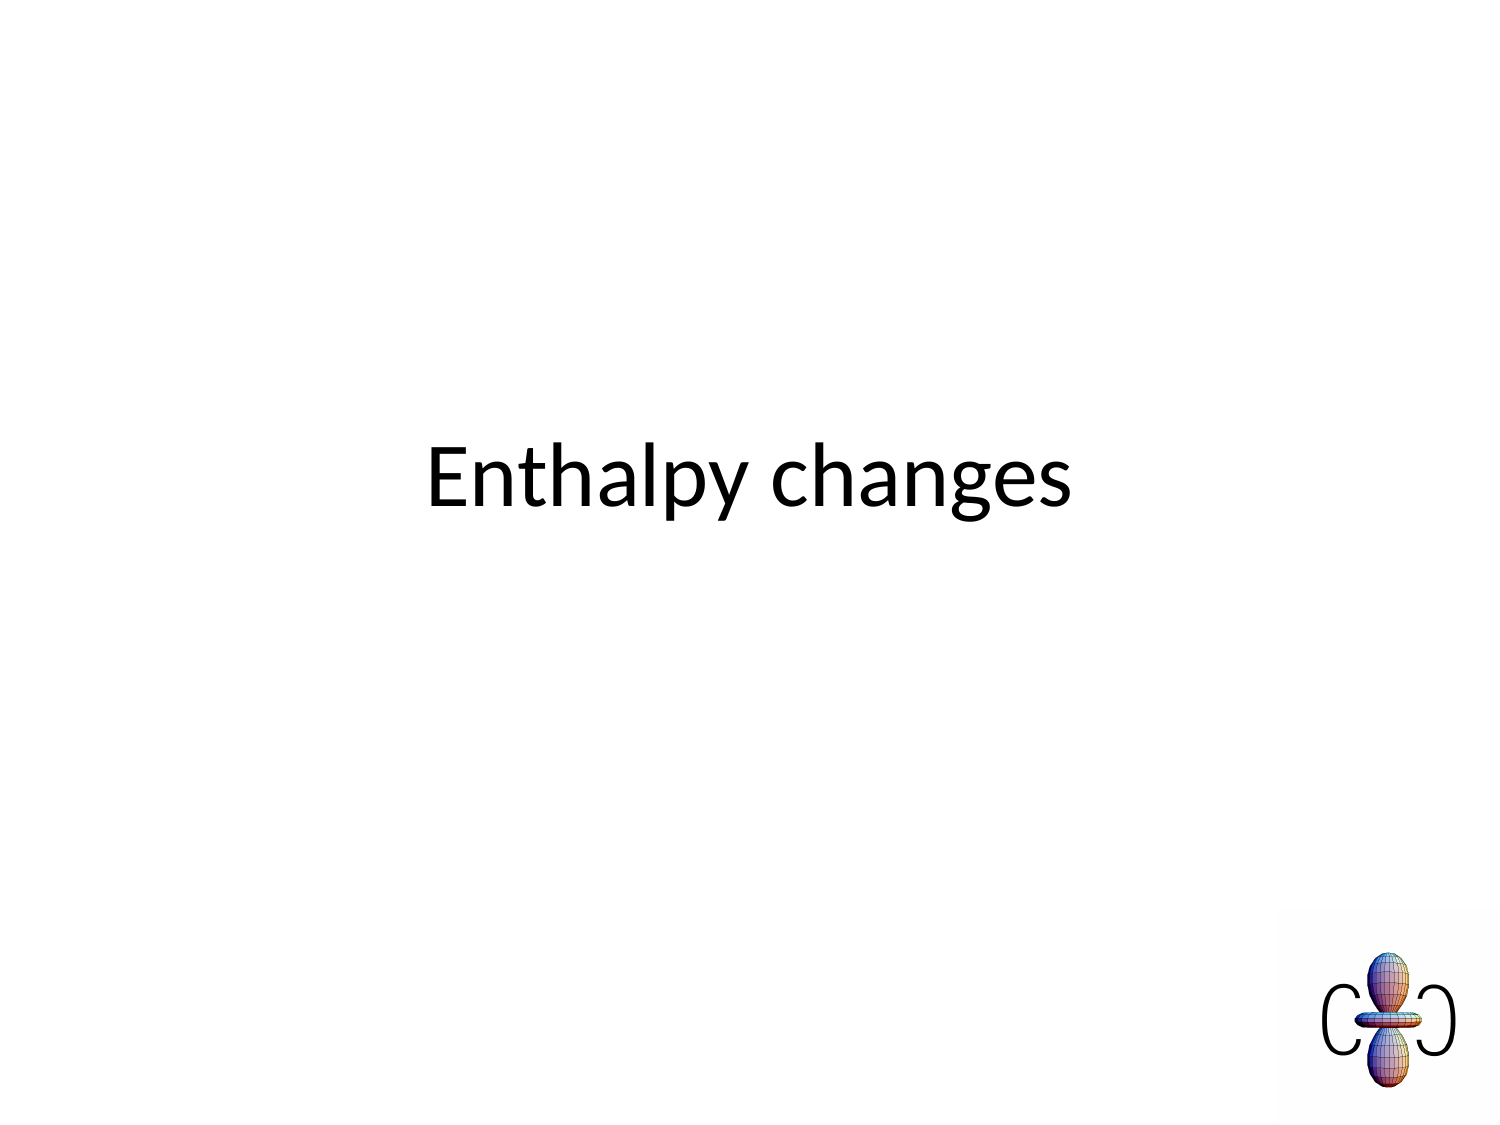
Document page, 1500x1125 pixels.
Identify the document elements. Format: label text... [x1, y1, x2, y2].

title Enthalpy changes [112, 349, 1388, 591]
picture [1276, 909, 1500, 1123]
